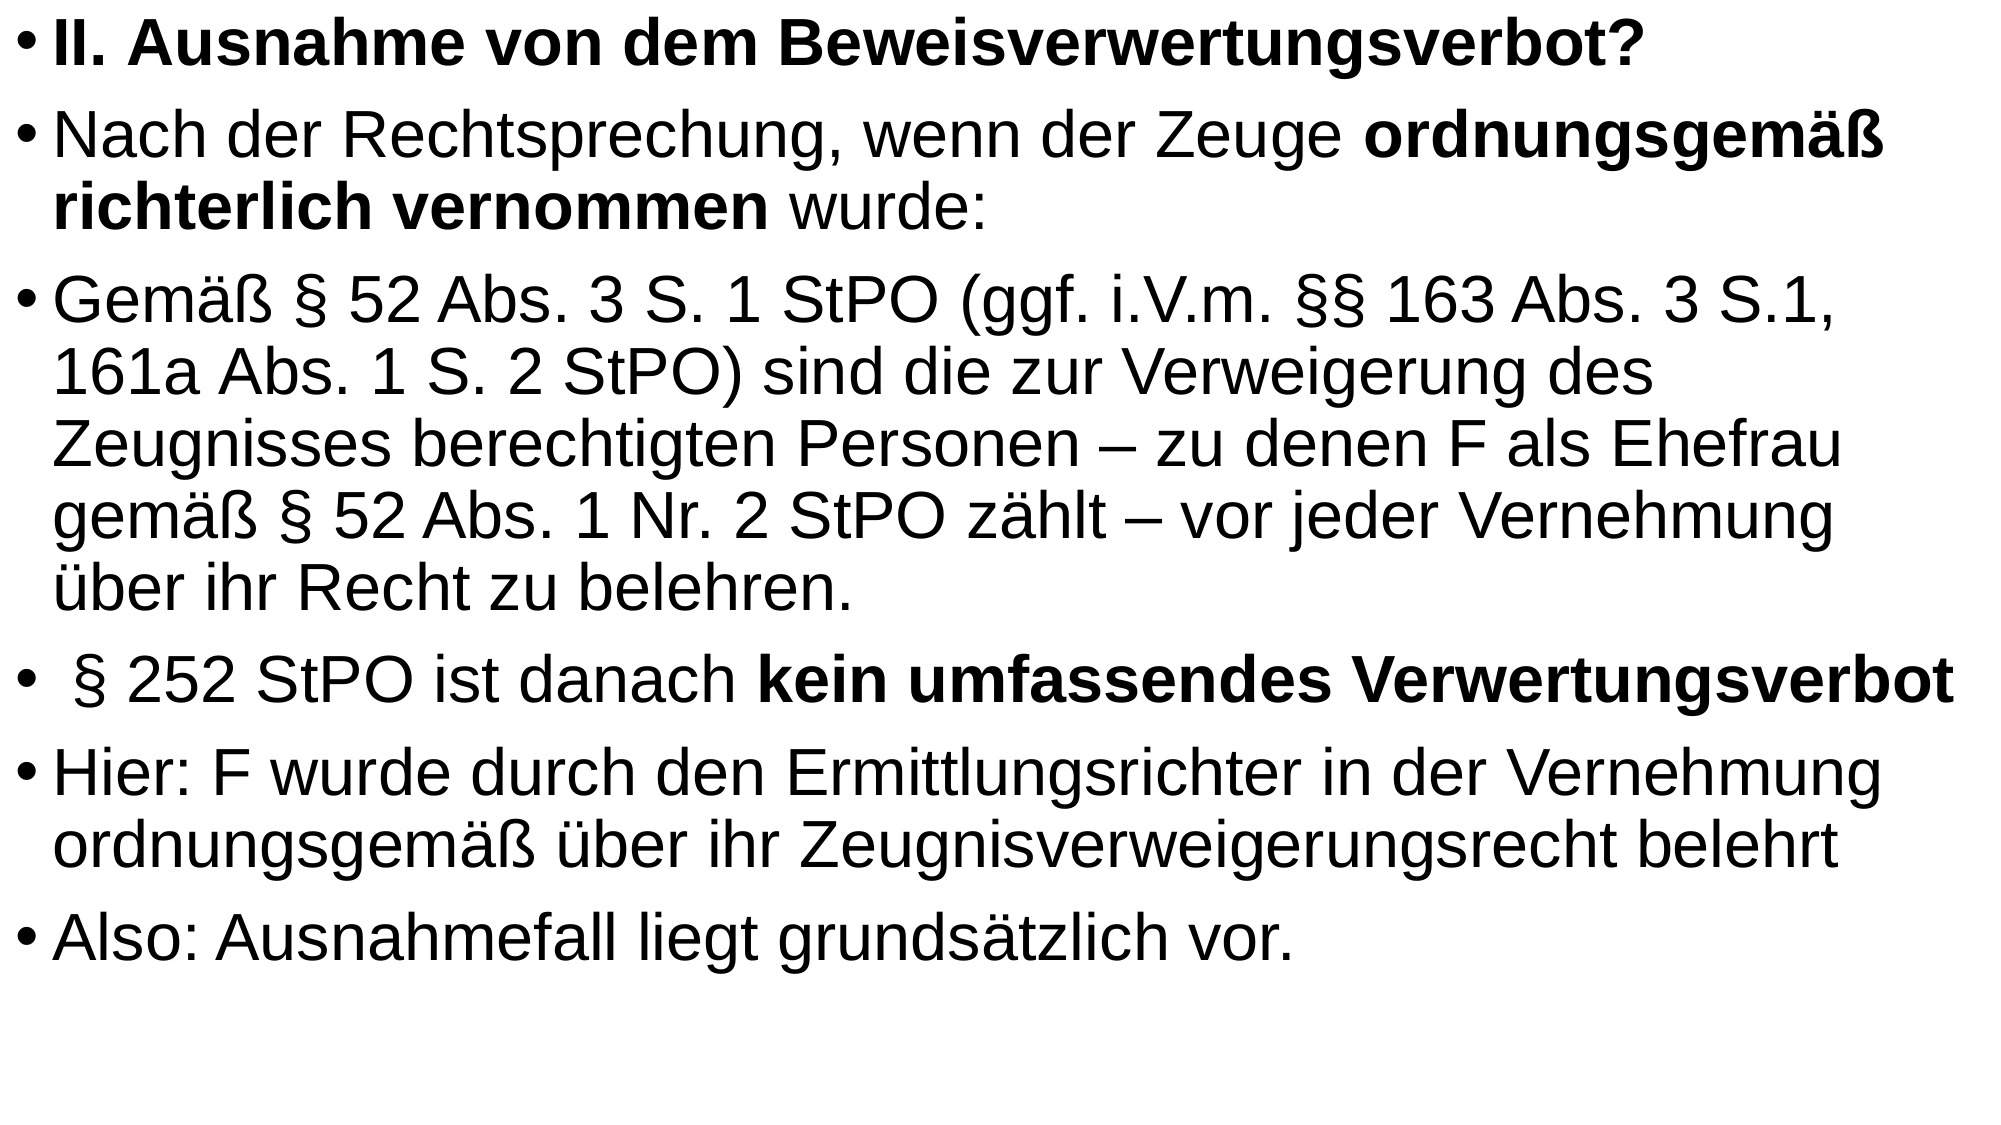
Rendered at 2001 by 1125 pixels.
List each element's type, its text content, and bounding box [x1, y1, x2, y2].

list II. Ausnahme von dem Beweisverwertungsverbot? Nach der Rechtsprechung, wenn der Zeuge ordnungsgemäß richterlich vernommen wurde: Gemäß § 52 Abs. 3 S. 1 StPO (ggf. i.V.m. §§ 163 Abs. 3 S.1, 161a Abs. 1 S. 2 StPO) sind die zur Verweigerung des Zeugnisses berechtigten Personen – zu denen F als Ehefrau gemäß § 52 Abs. 1 Nr. 2 StPO zählt – vor jeder Vernehmung über ihr Recht zu belehren. § 252 StPO ist danach kein umfassendes Verwertungsverbot Hier: F wurde durch den Ermittlungsrichter in der Vernehmung ordnungsgemäß über ihr Zeugnisverweigerungsrecht belehrt Also: Ausnahmefall liegt grundsätzlich vor. [0, 0, 2000, 1125]
